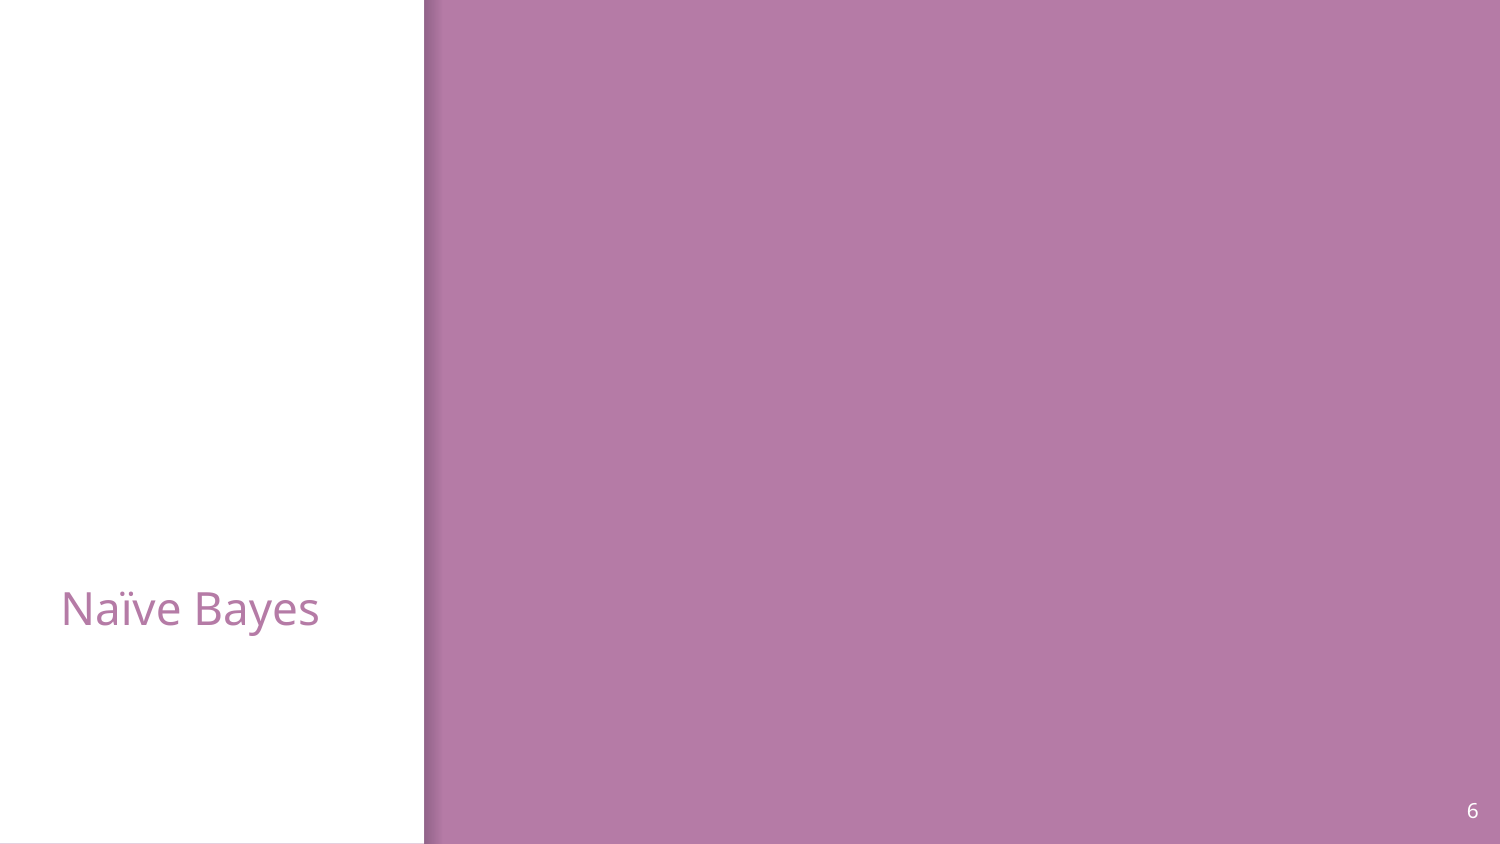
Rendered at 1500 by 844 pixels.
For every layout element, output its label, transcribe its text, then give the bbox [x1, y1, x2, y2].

title Naïve Bayes [45, 46, 378, 650]
slide_number 6 [1403, 779, 1494, 844]
